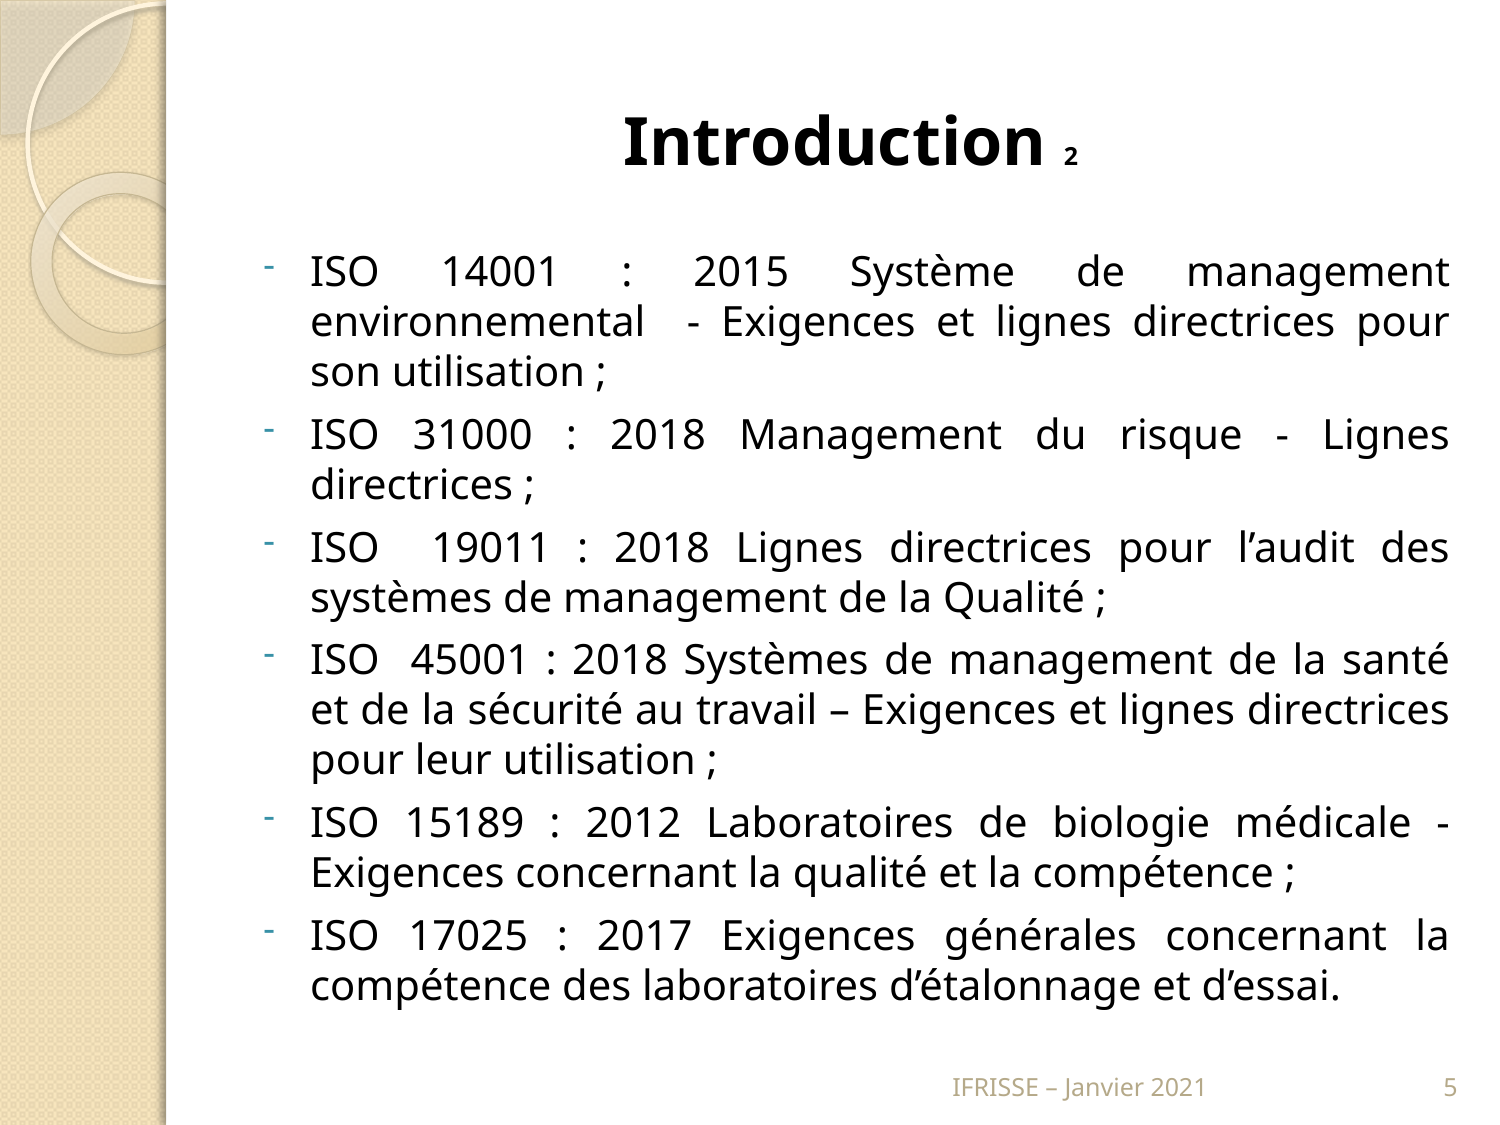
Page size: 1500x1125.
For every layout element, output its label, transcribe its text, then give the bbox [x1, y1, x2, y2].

slide_number 5 [1413, 1034, 1488, 1113]
footer IFRISSE – Janvier 2021 [937, 1034, 1413, 1113]
list ISO 14001 : 2015 Système de management environnemental - Exigences et lignes directrices pour son utilisation ; ISO 31000 : 2018 Management du risque - Lignes directrices ; ISO 19011 : 2018 Lignes directrices pour l’audit des systèmes de management de la Qualité ; ISO 45001 : 2018 Systèmes de management de la santé et de la sécurité au travail – Exigences et lignes directrices pour leur utilisation ; ISO 15189 : 2012 Laboratoires de biologie médicale - Exigences concernant la qualité et la compétence ; ISO 17025 : 2017 Exigences générales concernant la compétence des laboratoires d’étalonnage et d’essai. [235, 237, 1466, 1025]
title Introduction 2 [235, 45, 1466, 233]
